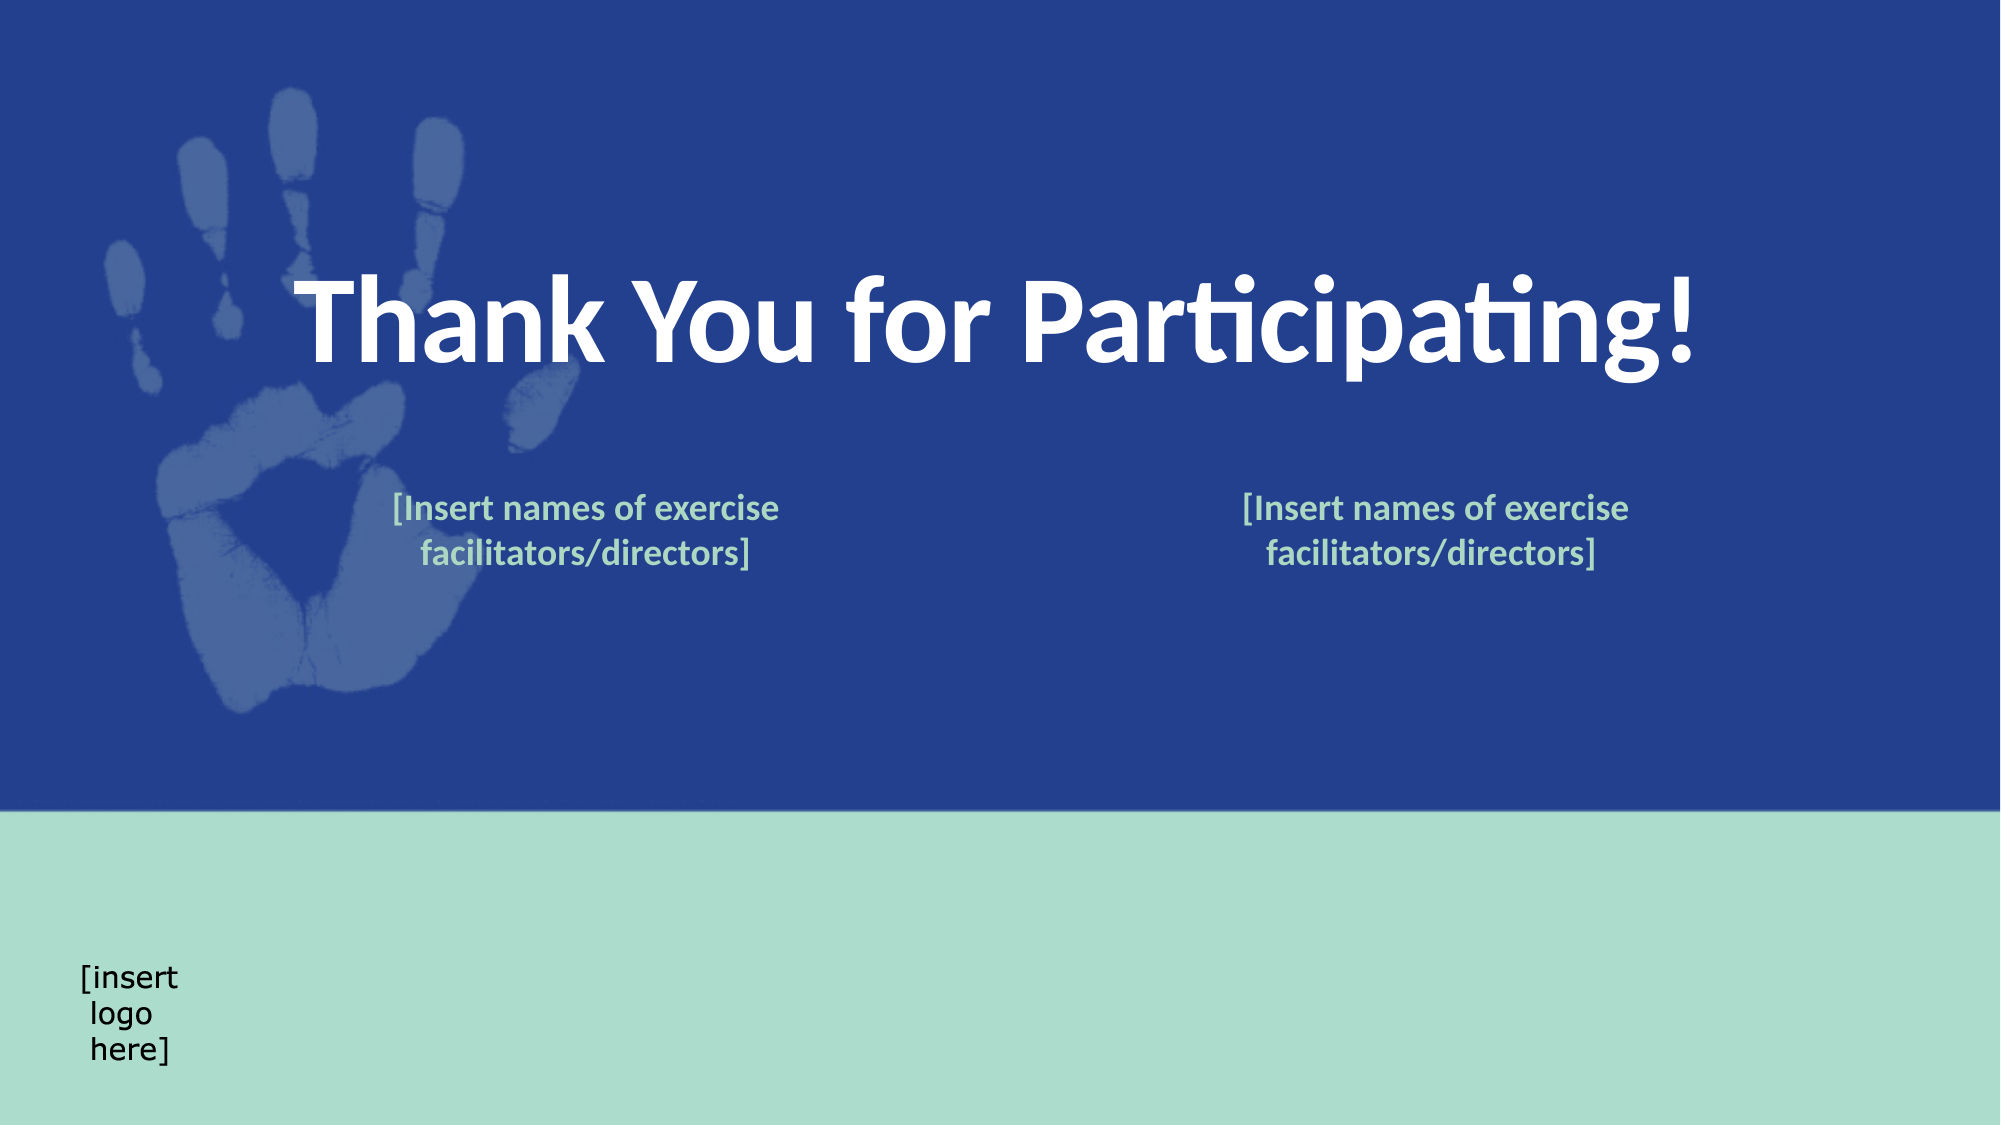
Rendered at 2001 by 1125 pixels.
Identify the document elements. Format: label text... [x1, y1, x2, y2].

picture [0, 0, 2001, 1125]
title Thank You for Participating! [53, 252, 1942, 388]
text_box [Insert names of exercise facilitators/directors] [269, 475, 903, 742]
text_box [Insert names of exercise facilitators/directors] [1096, 475, 1776, 763]
